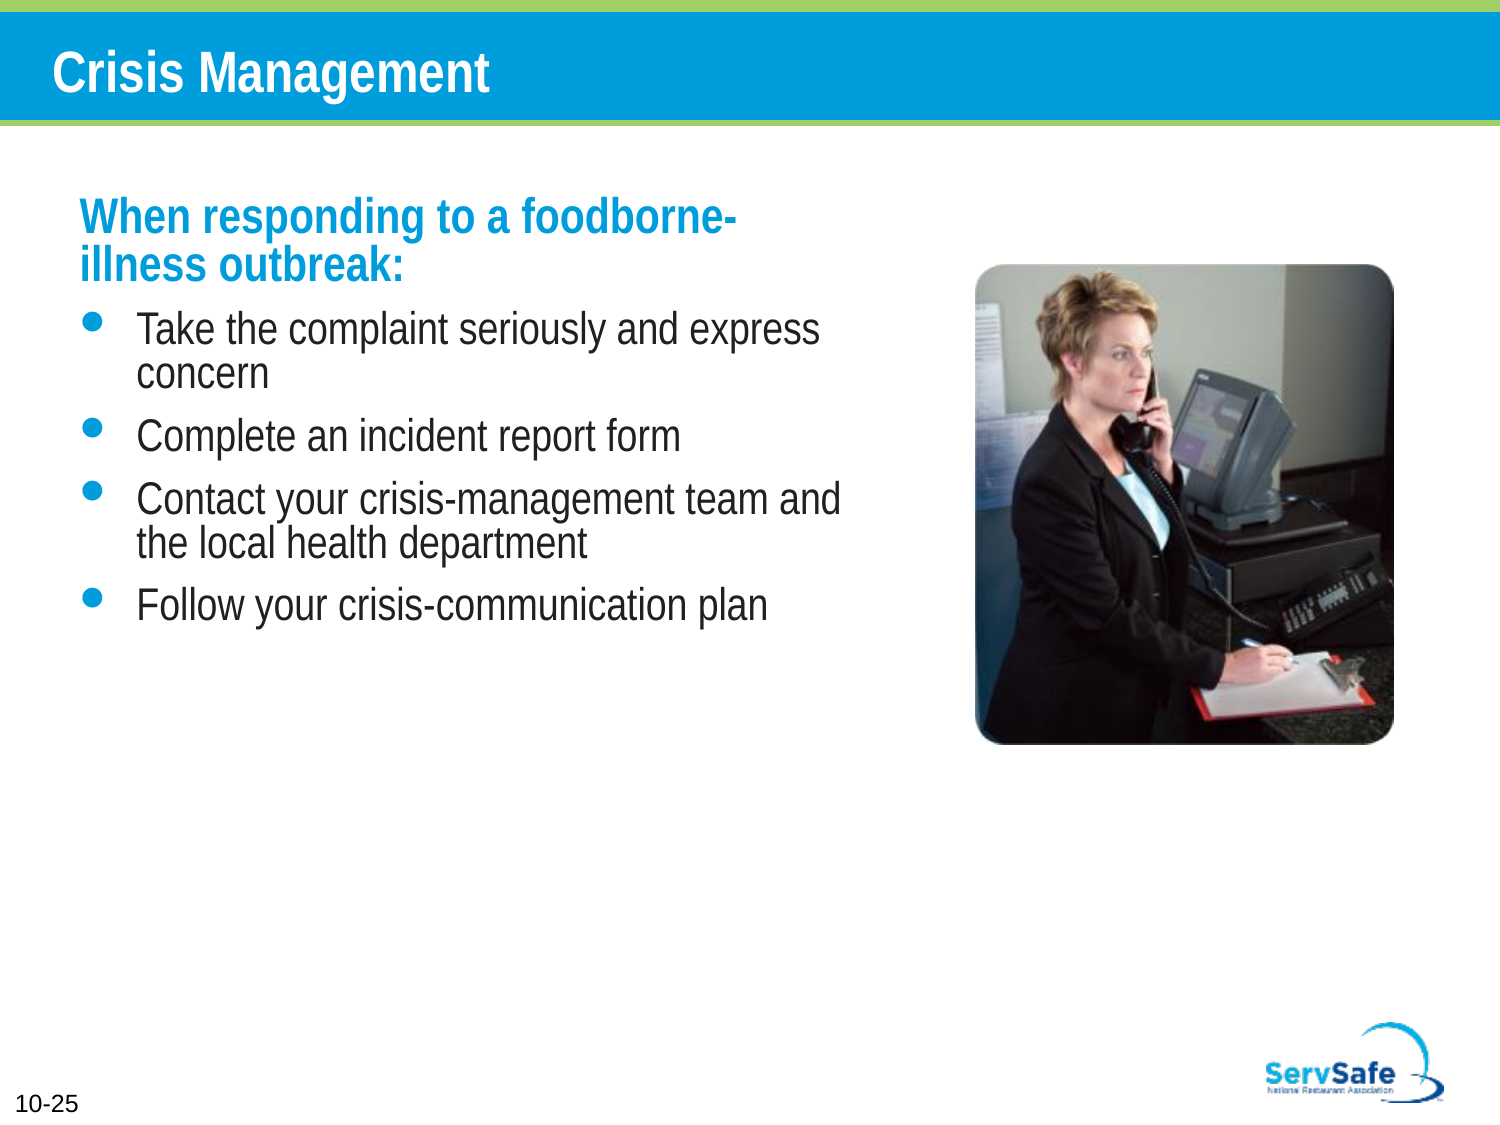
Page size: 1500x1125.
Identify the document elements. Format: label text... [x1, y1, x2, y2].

list When responding to a foodborne- illness outbreak: Take the complaint seriously and express concern Complete an incident report form Contact your crisis-management team and the local health department Follow your crisis-communication plan [64, 187, 882, 994]
picture [1265, 1022, 1444, 1103]
title Crisis Management [37, 26, 1401, 112]
picture [974, 264, 1394, 745]
text_box 10-25 [0, 1050, 94, 1125]
